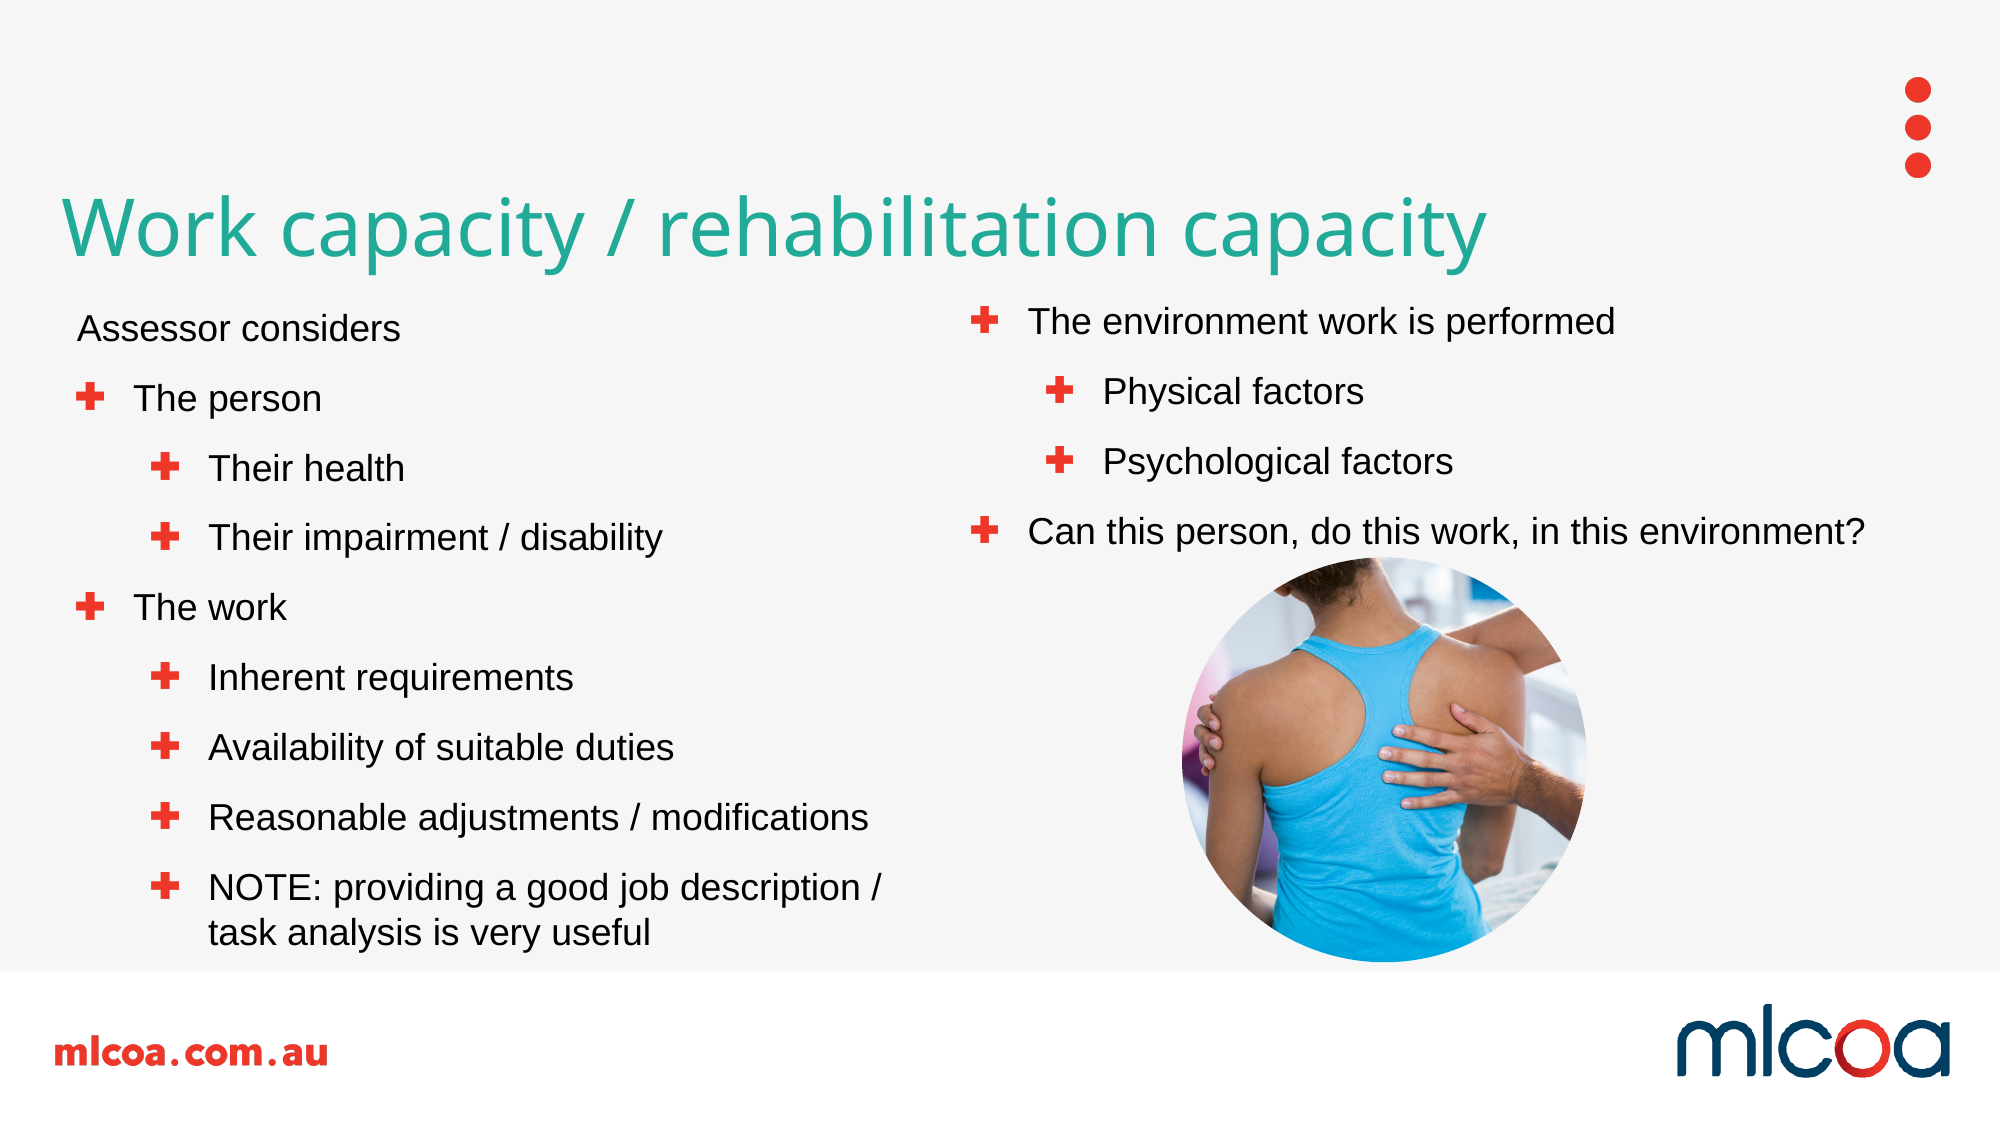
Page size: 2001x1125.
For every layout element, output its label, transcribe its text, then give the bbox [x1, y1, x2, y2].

picture [151, 522, 179, 550]
picture [76, 592, 104, 620]
text_box Assessor considers The person Their health Their impairment / disability The work Inherent requirements Availability of suitable duties Reasonable adjustments / modifications NOTE: providing a good job description / task analysis is very useful [62, 296, 957, 1125]
text_box [1181, 556, 1588, 964]
picture [151, 872, 179, 899]
picture [151, 662, 179, 689]
title Work capacity / rehabilitation capacity [46, 114, 1547, 281]
picture [971, 516, 998, 543]
picture [151, 732, 179, 759]
picture [76, 382, 104, 410]
picture [1905, 77, 1931, 178]
picture [1046, 446, 1073, 473]
text_box The environment work is performed Physical factors Psychological factors Can this person, do this work, in this environment? [956, 289, 1957, 560]
picture [50, 1029, 62, 1078]
picture [151, 802, 179, 829]
picture [1677, 1003, 1950, 1078]
picture [151, 452, 179, 480]
picture [971, 306, 998, 333]
picture [1046, 376, 1073, 403]
